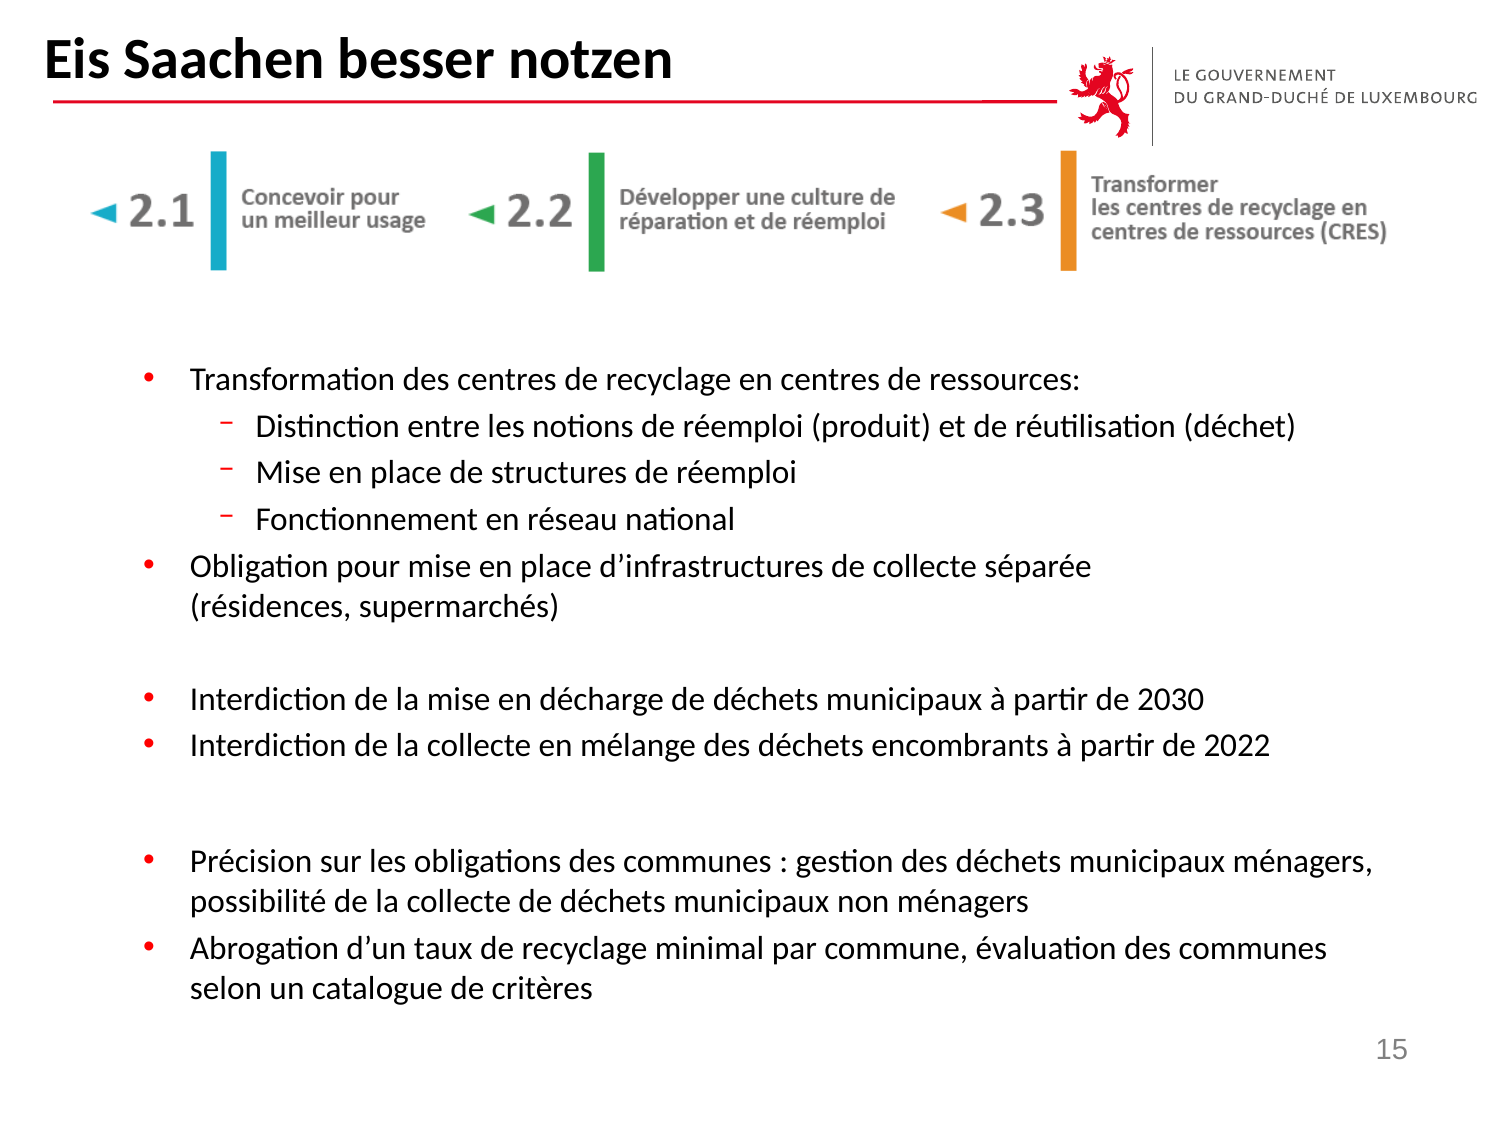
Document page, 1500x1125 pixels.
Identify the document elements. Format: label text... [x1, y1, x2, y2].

title Eis Saachen besser notzen [29, 48, 1046, 132]
picture [76, 125, 1424, 281]
list Transformation des centres de recyclage en centres de ressources: Distinction entre les notions de réemploi (produit) et de réutilisation (déchet) Mise en place de structures de réemploi Fonctionnement en réseau national Obligation pour mise en place d’infrastructures de collecte séparée (résidences, supermarchés) Interdiction de la mise en décharge de déchets municipaux à partir de 2030 Interdiction de la collecte en mélange des déchets encombrants à partir de 2022 Précision sur les obligations des communes : gestion des déchets municipaux ménagers, possibilité de la collecte de déchets municipaux non ménagers Abrogation d’un taux de recyclage minimal par commune, évaluation des communes selon un catalogue de critères [52, 349, 1404, 1000]
slide_number 15 [1316, 1022, 1424, 1107]
